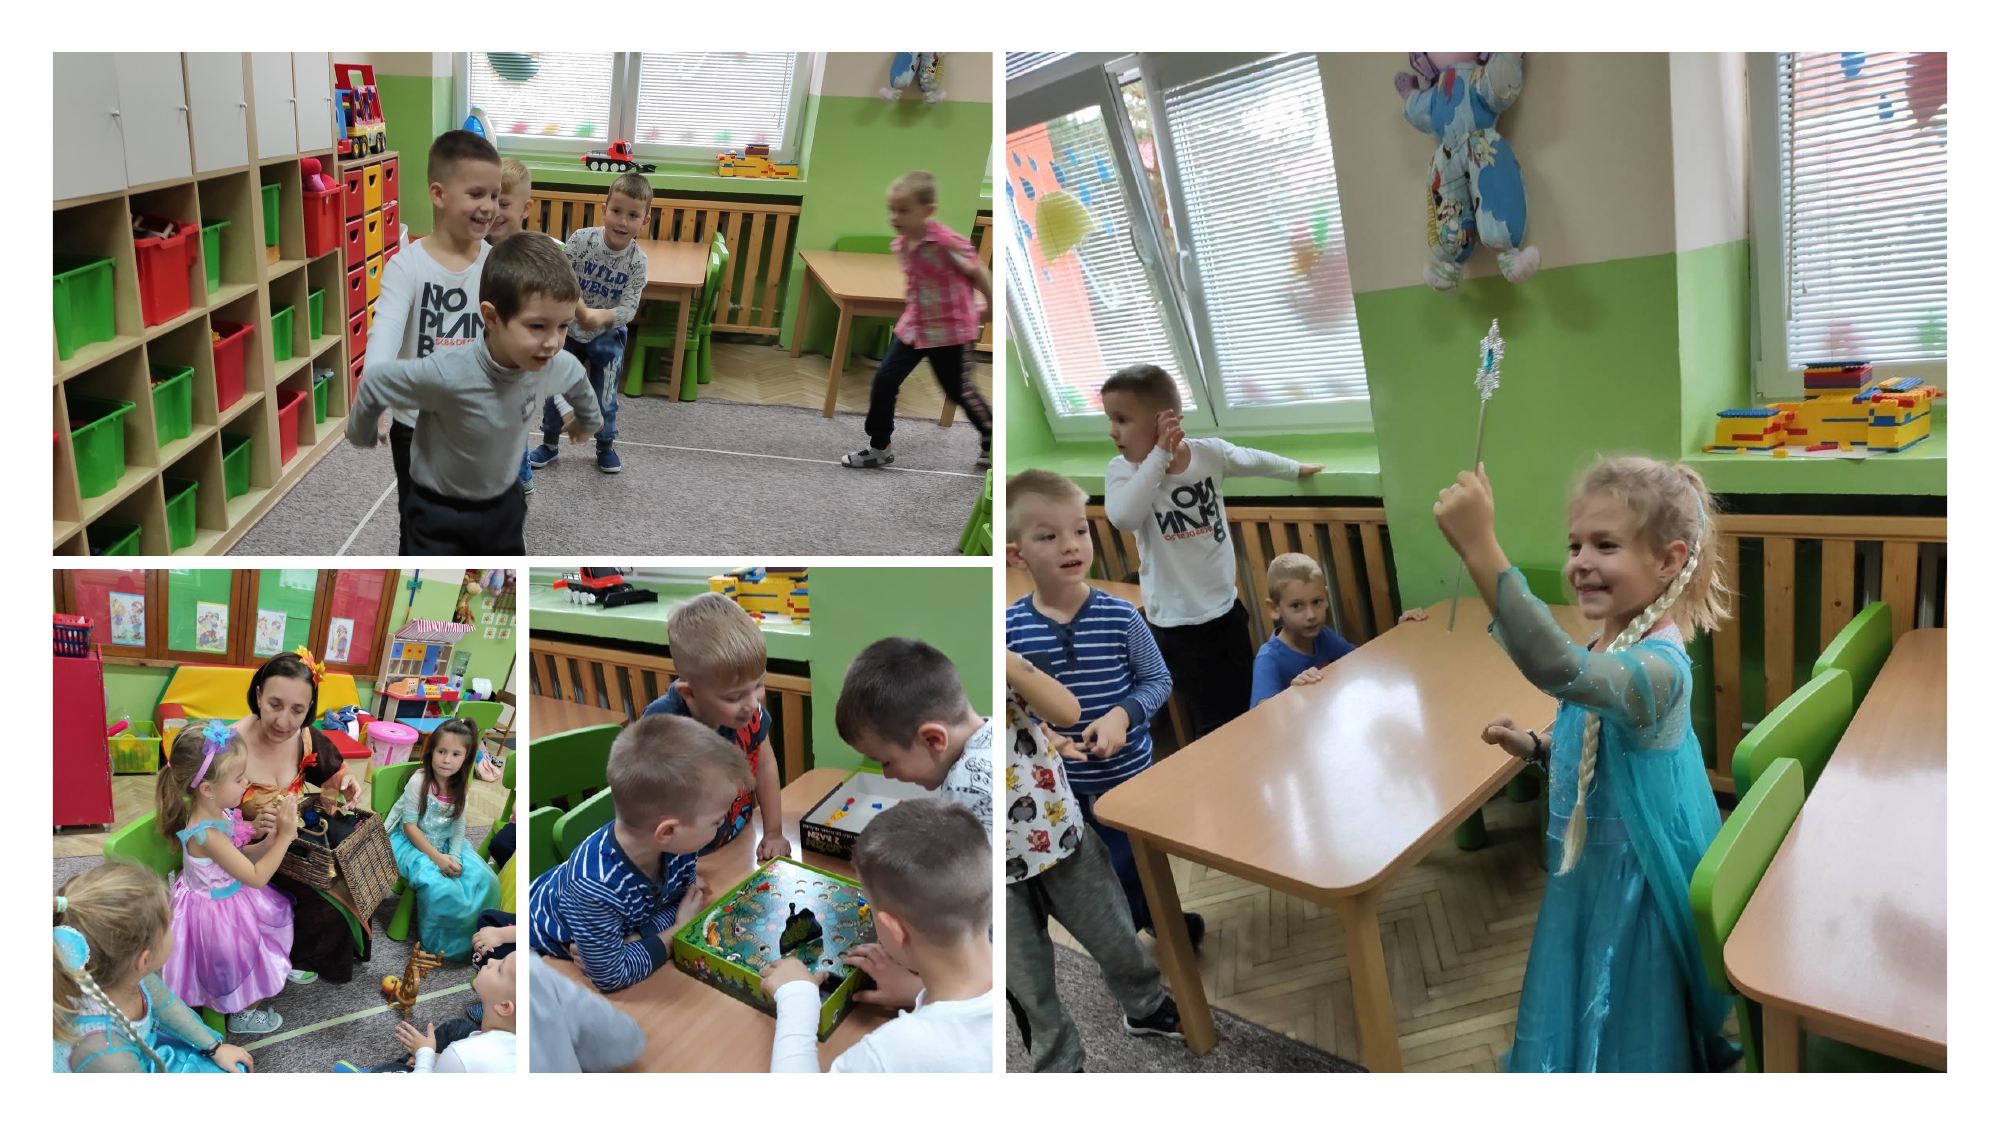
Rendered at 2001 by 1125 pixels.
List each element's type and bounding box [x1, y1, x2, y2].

picture [1006, 52, 1948, 1073]
picture [52, 52, 993, 556]
picture [529, 567, 993, 1073]
picture [52, 569, 516, 1073]
